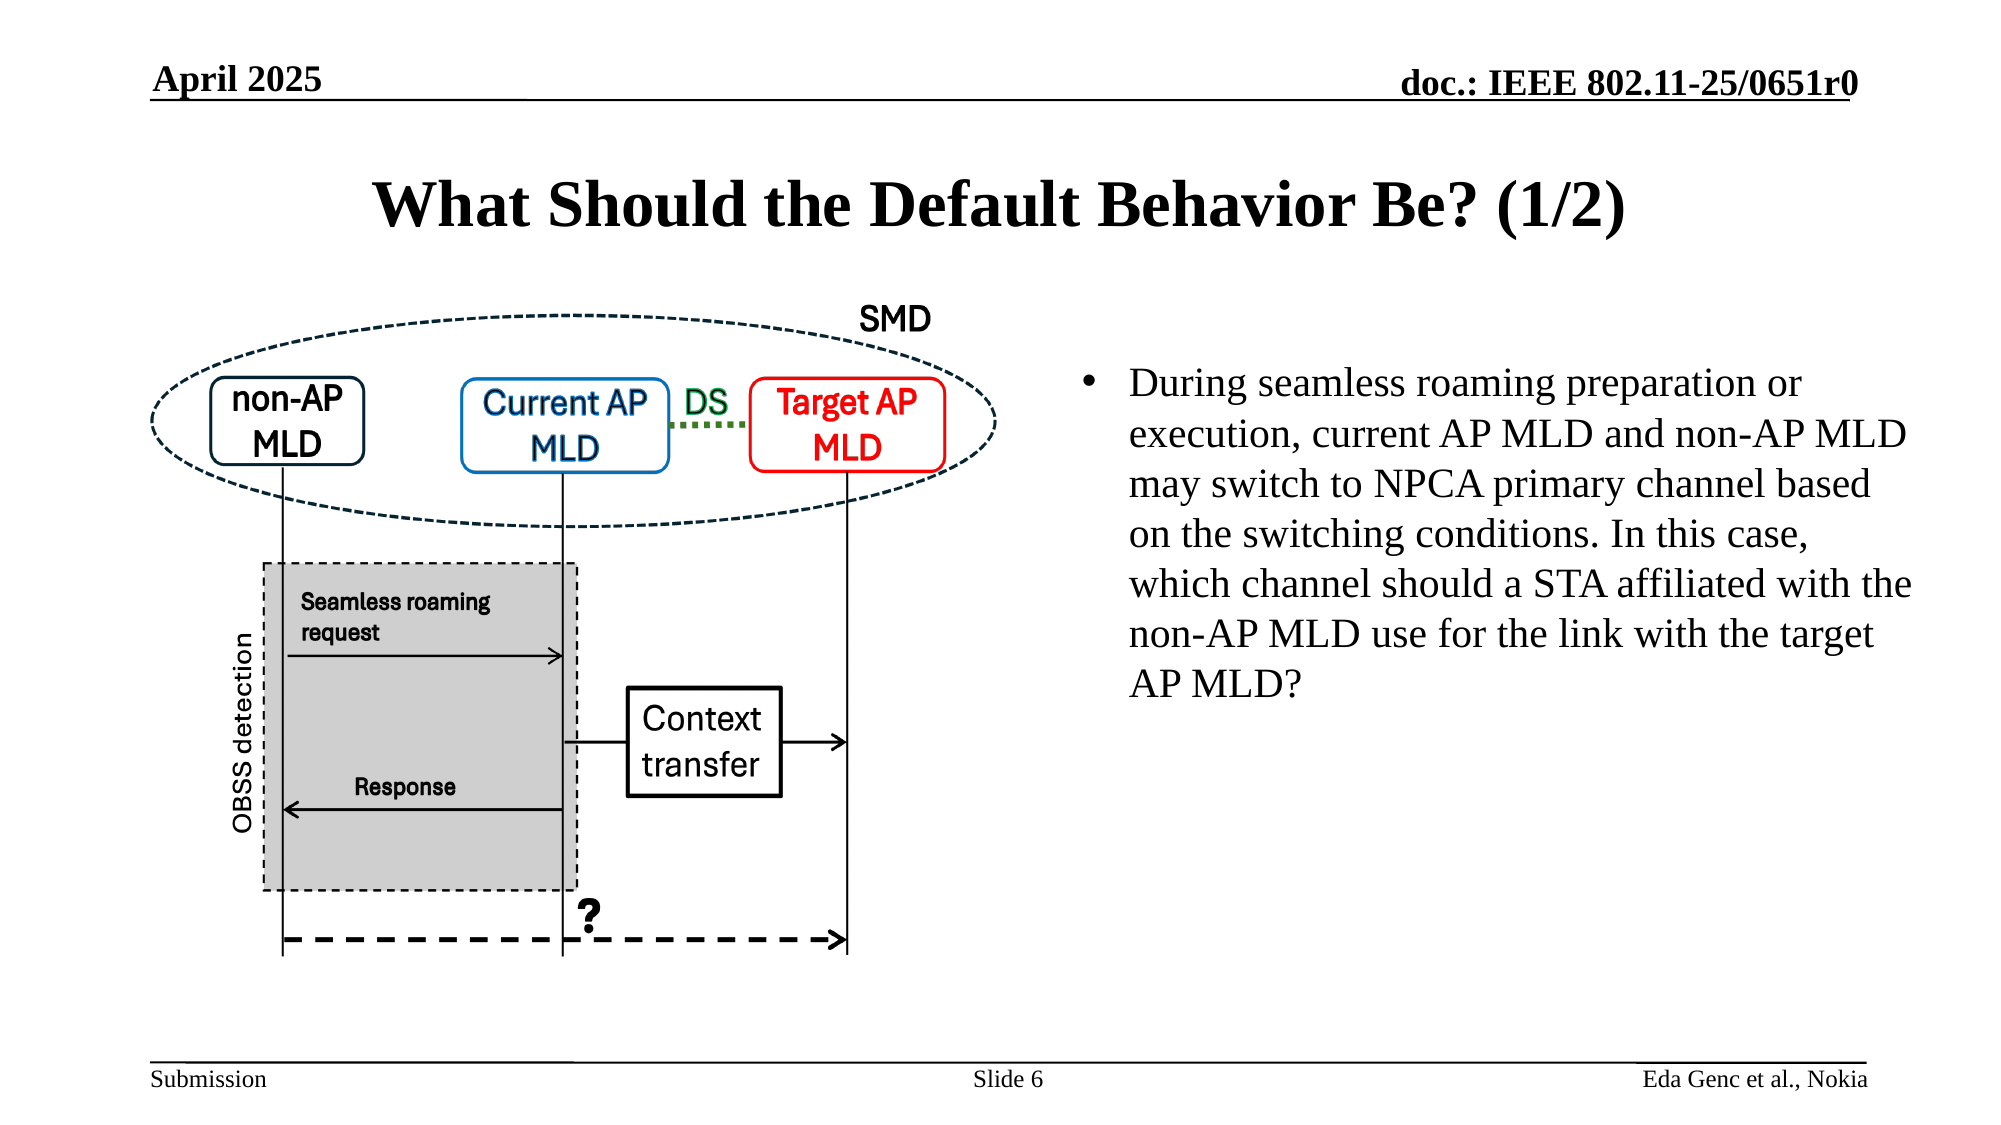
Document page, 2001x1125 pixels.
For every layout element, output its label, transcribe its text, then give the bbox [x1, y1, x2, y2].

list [150, 287, 997, 962]
text_box During seamless roaming preparation or execution, current AP MLD and non-AP MLD may switch to NPCA primary channel based on the switching conditions. In this case, which channel should a STA affiliated with the non-AP MLD use for the link with the target AP MLD? [1066, 347, 1933, 648]
title What Should the Default Behavior Be? (1/2) [149, 112, 1850, 288]
footer Eda Genc et al., Nokia [1171, 1061, 1869, 1093]
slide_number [152, 54, 563, 100]
slide_number Slide 6 [950, 1061, 1067, 1123]
